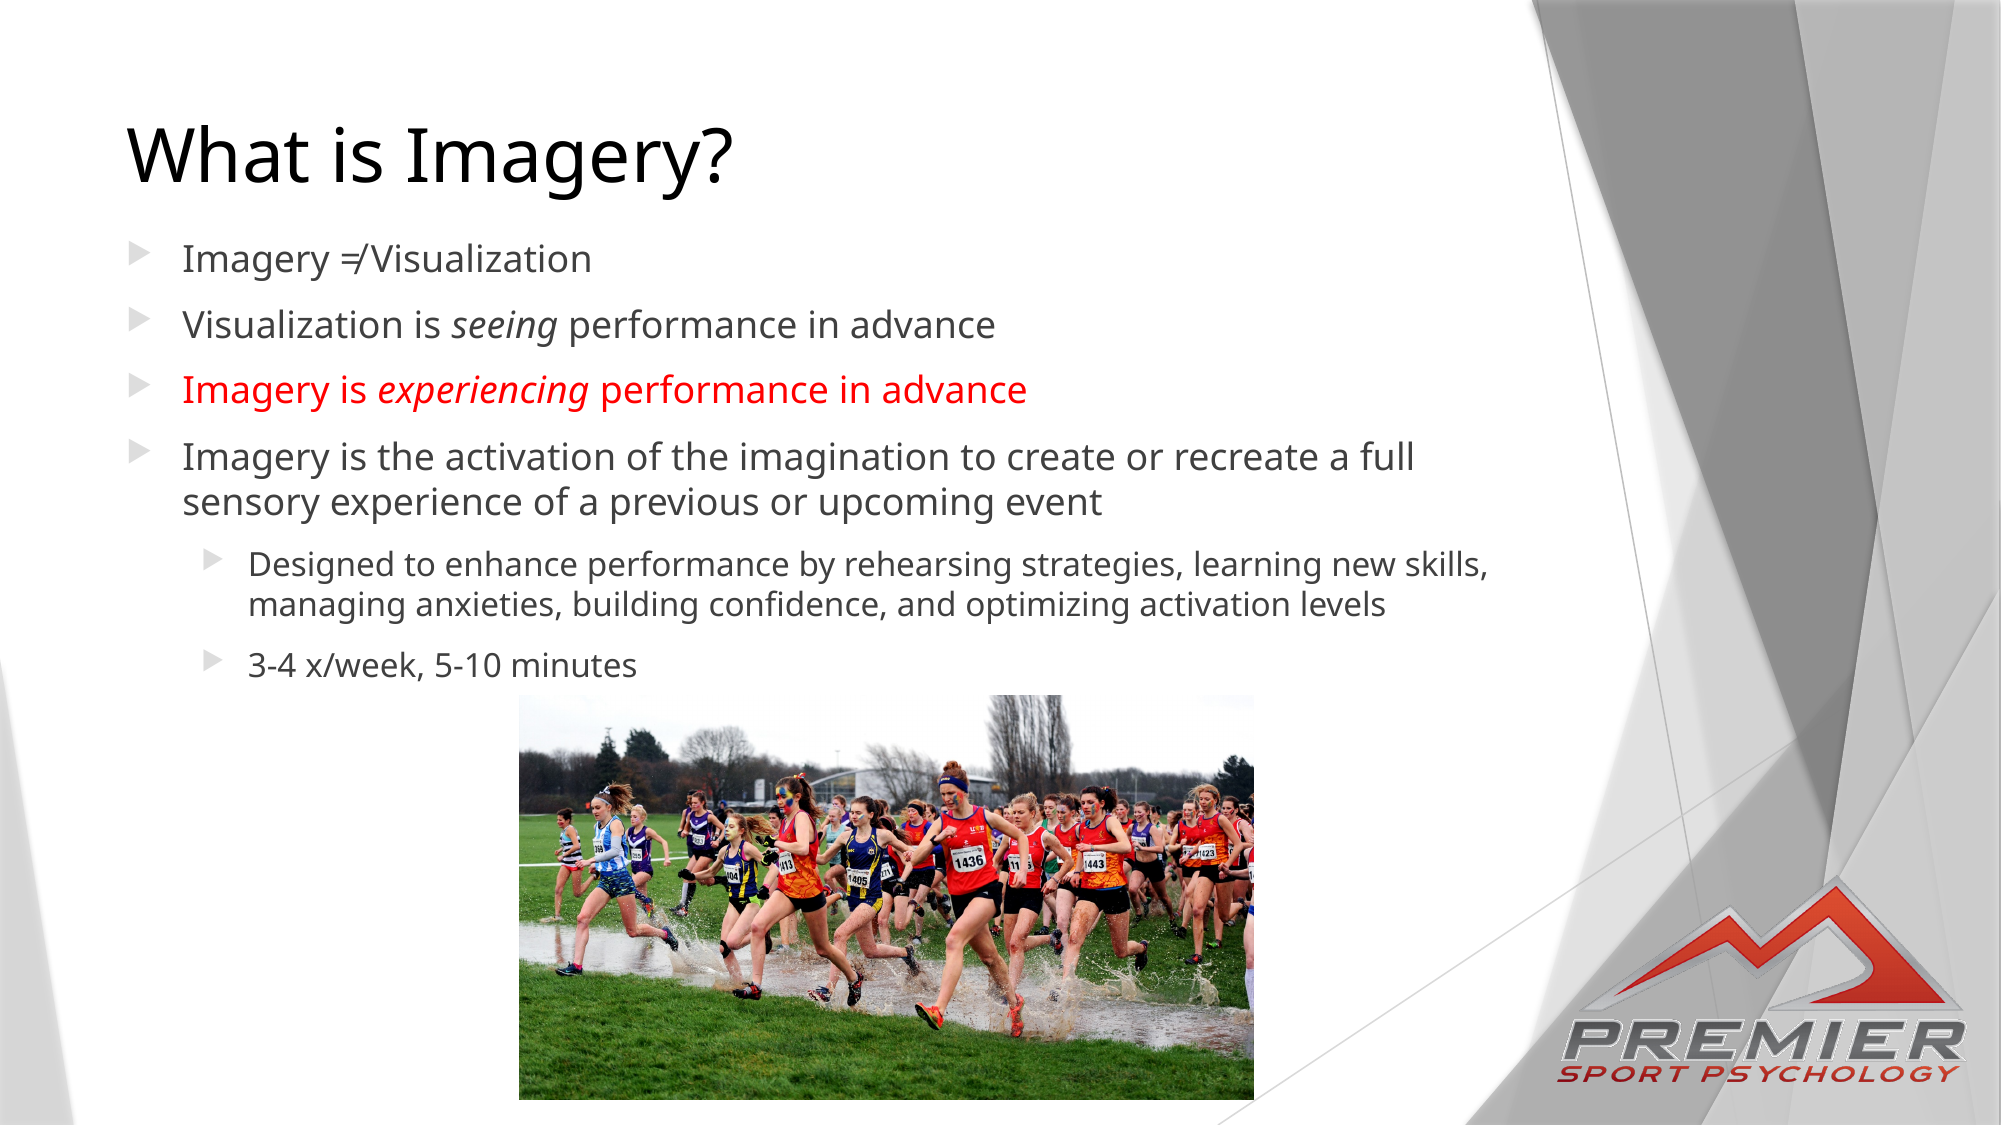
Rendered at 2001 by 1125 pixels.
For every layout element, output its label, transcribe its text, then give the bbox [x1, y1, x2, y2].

picture [518, 695, 1254, 1101]
picture [1556, 874, 1968, 1083]
title What is Imagery? [111, 99, 1522, 227]
list Imagery ≠ Visualization Visualization is seeing performance in advance Imagery is experiencing performance in advance Imagery is the activation of the imagination to create or recreate a full sensory experience of a previous or upcoming event Designed to enhance performance by rehearsing strategies, learning new skills, managing anxieties, building confidence, and optimizing activation levels 3-4 x/week, 5-10 minutes [111, 227, 1522, 864]
